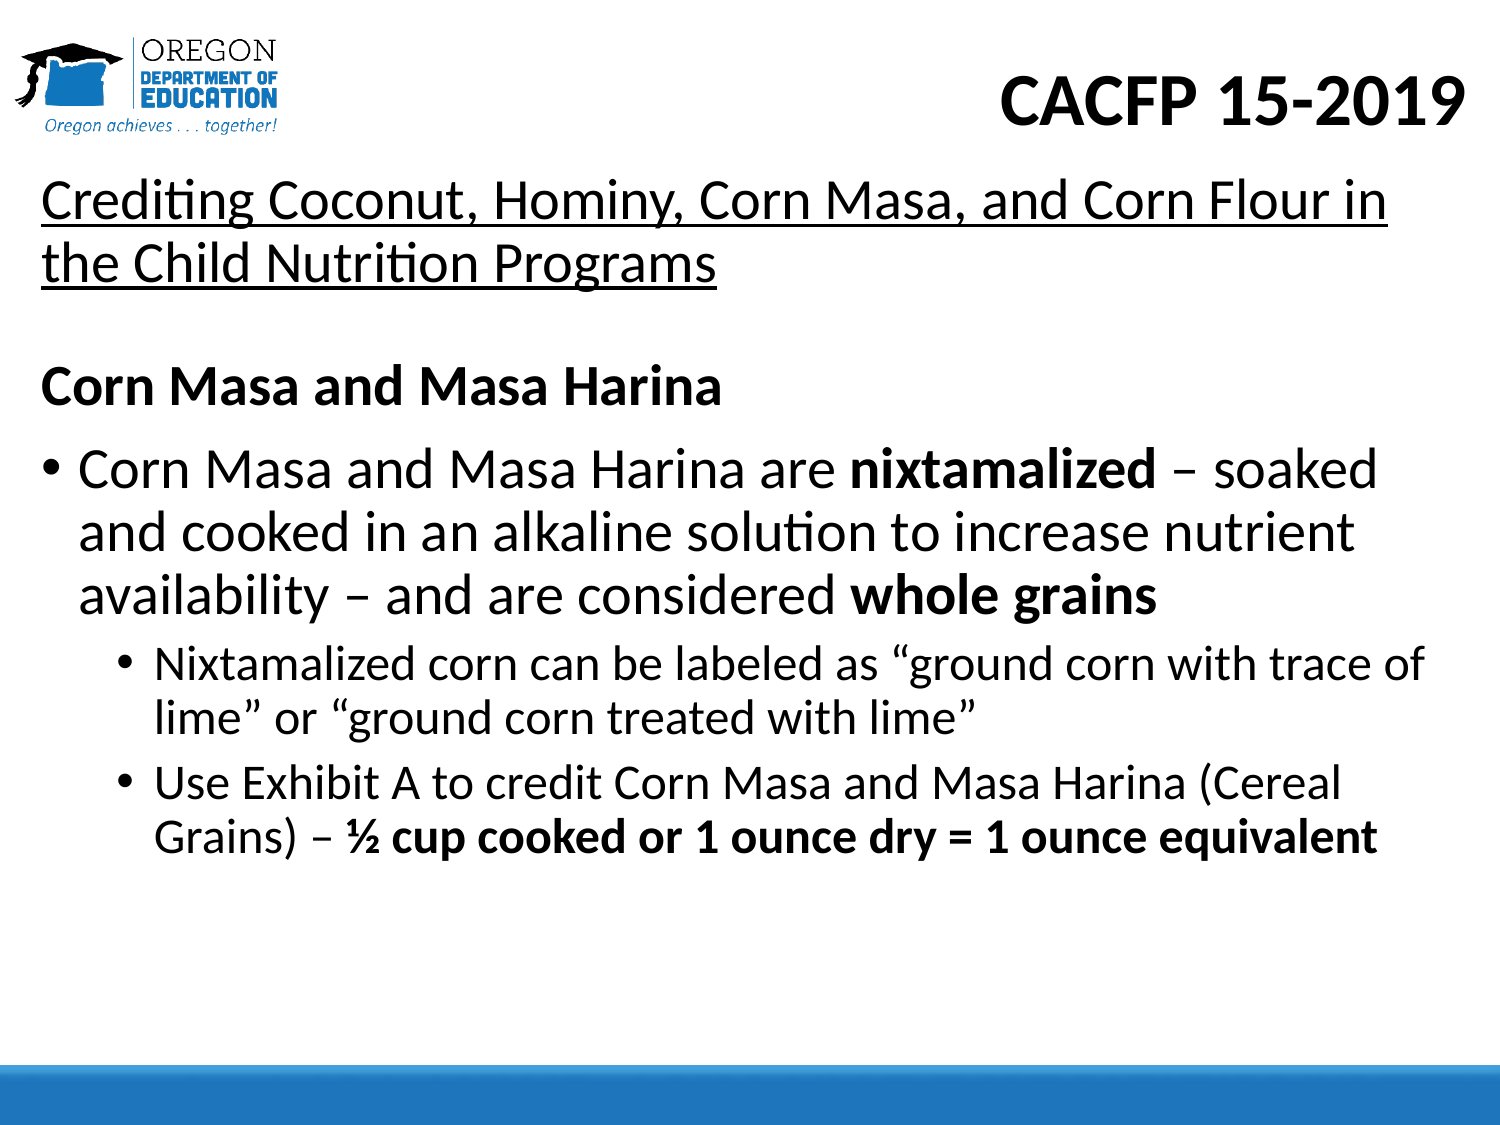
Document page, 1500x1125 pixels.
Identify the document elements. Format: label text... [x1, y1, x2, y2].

title CACFP 15-2019 [308, 18, 1482, 162]
list Crediting Coconut, Hominy, Corn Masa, and Corn Flour in the Child Nutrition Programs Corn Masa and Masa Harina Corn Masa and Masa Harina are nixtamalized – soaked and cooked in an alkaline solution to increase nutrient availability – and are considered whole grains Nixtamalized corn can be labeled as “ground corn with trace of lime” or “ground corn treated with lime” Use Exhibit A to credit Corn Masa and Masa Harina (Cereal Grains) – ½ cup cooked or 1 ounce dry = 1 ounce equivalent [26, 162, 1482, 1056]
picture [0, 1065, 1500, 1125]
picture [0, 8, 309, 170]
